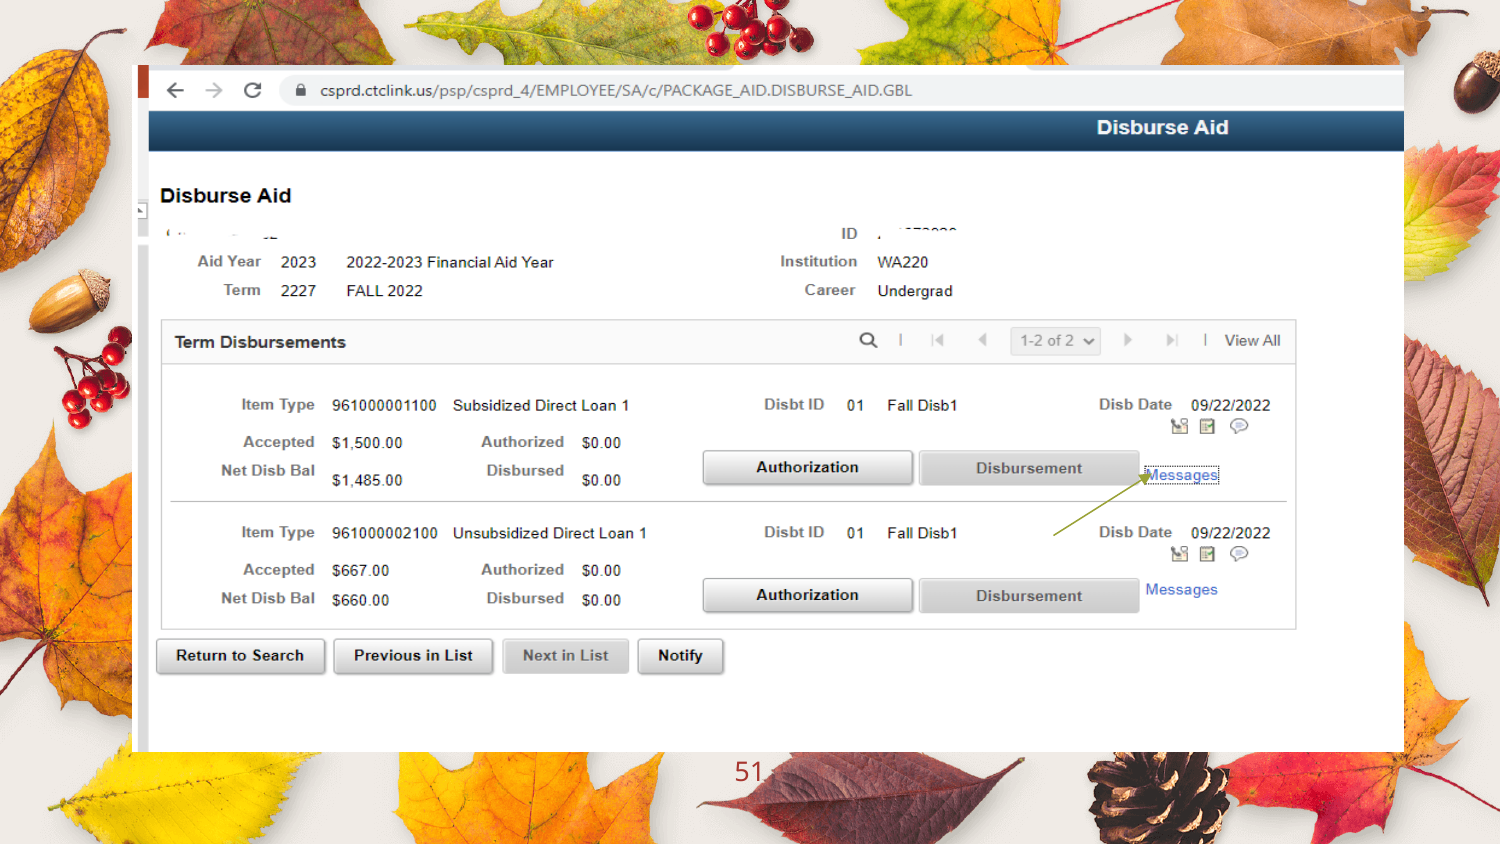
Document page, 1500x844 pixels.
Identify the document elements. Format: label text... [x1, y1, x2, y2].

picture [0, 0, 1500, 844]
slide_number 51 [705, 761, 795, 803]
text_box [1053, 473, 1153, 536]
